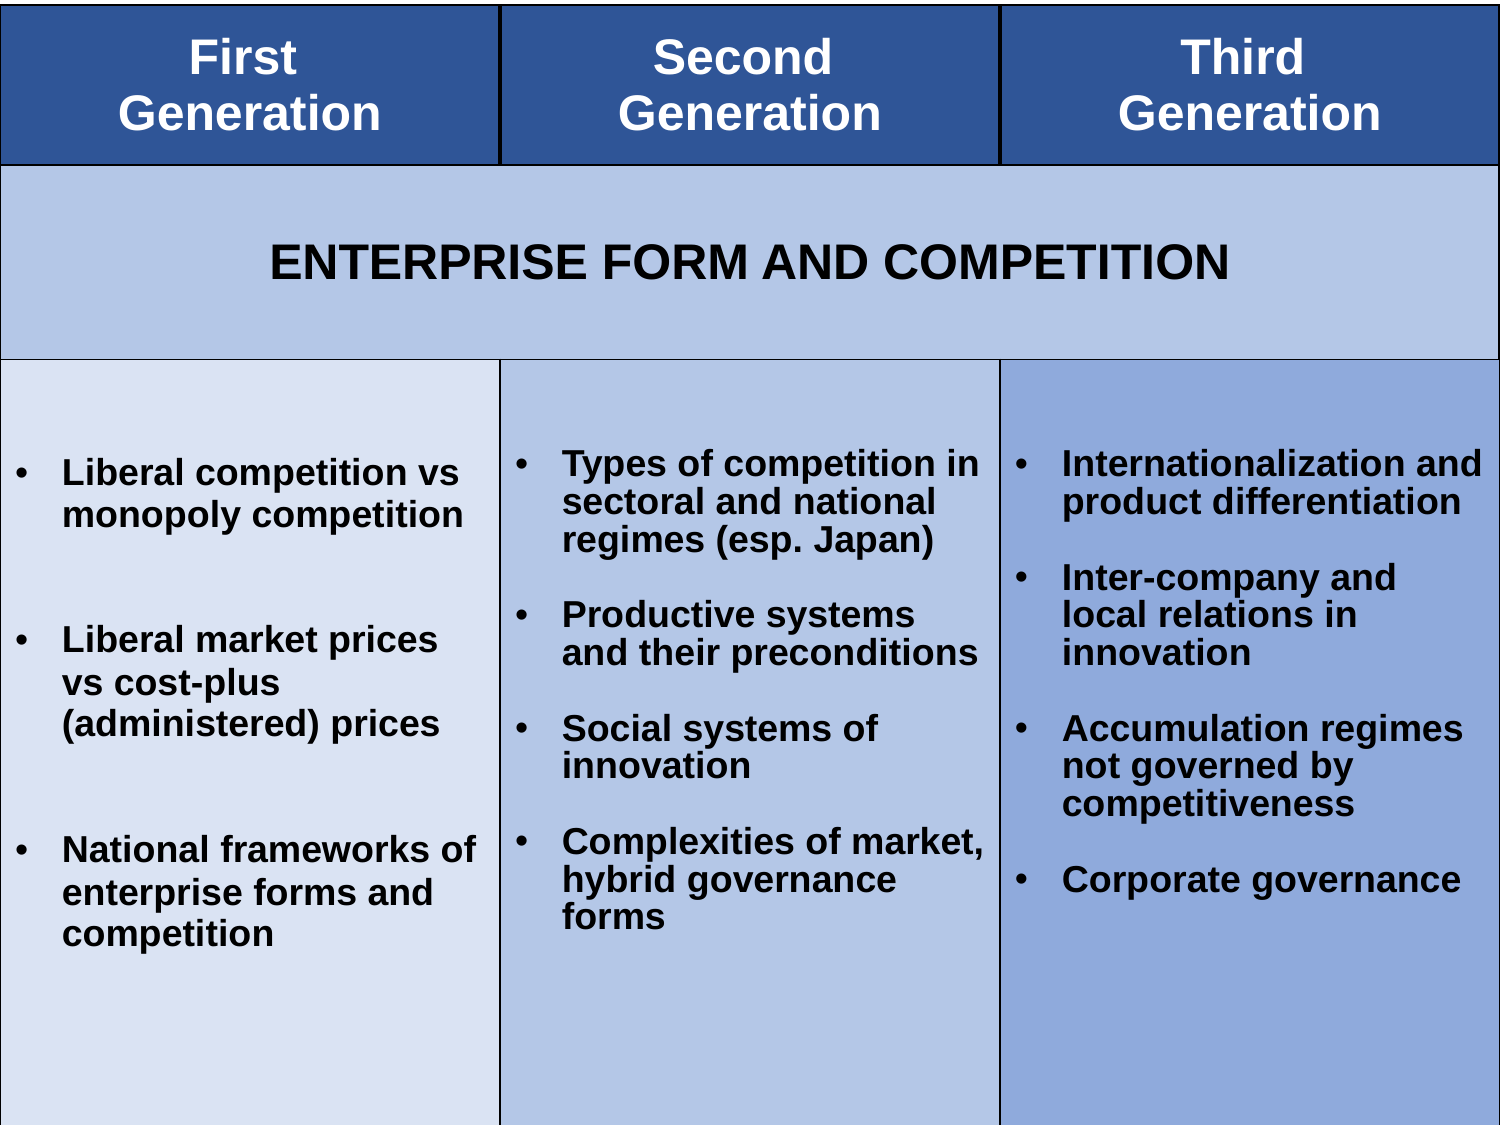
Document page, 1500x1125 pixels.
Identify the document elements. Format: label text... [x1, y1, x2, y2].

table_cell Internationalization and product differentiation Inter-company and local relations in innovation Accumulation regimes not governed by competitiveness Corporate governance [1001, 360, 1499, 1125]
table_cell Liberal competition vs monopoly competition Liberal market prices vs cost-plus (administered) prices National frameworks of enterprise forms and competition [1, 360, 499, 1125]
table_cell ENTERPRISE FORM AND COMPETITION [1, 166, 1498, 359]
table_header Second Generation [502, 6, 998, 164]
table_cell Types of competition in sectoral and national regimes (esp. Japan) Productive systems and their preconditions Social systems of innovation Complexities of market, hybrid governance forms [501, 360, 999, 1125]
table_header First Generation [1, 6, 498, 164]
table_header Third Generation [1002, 6, 1498, 164]
